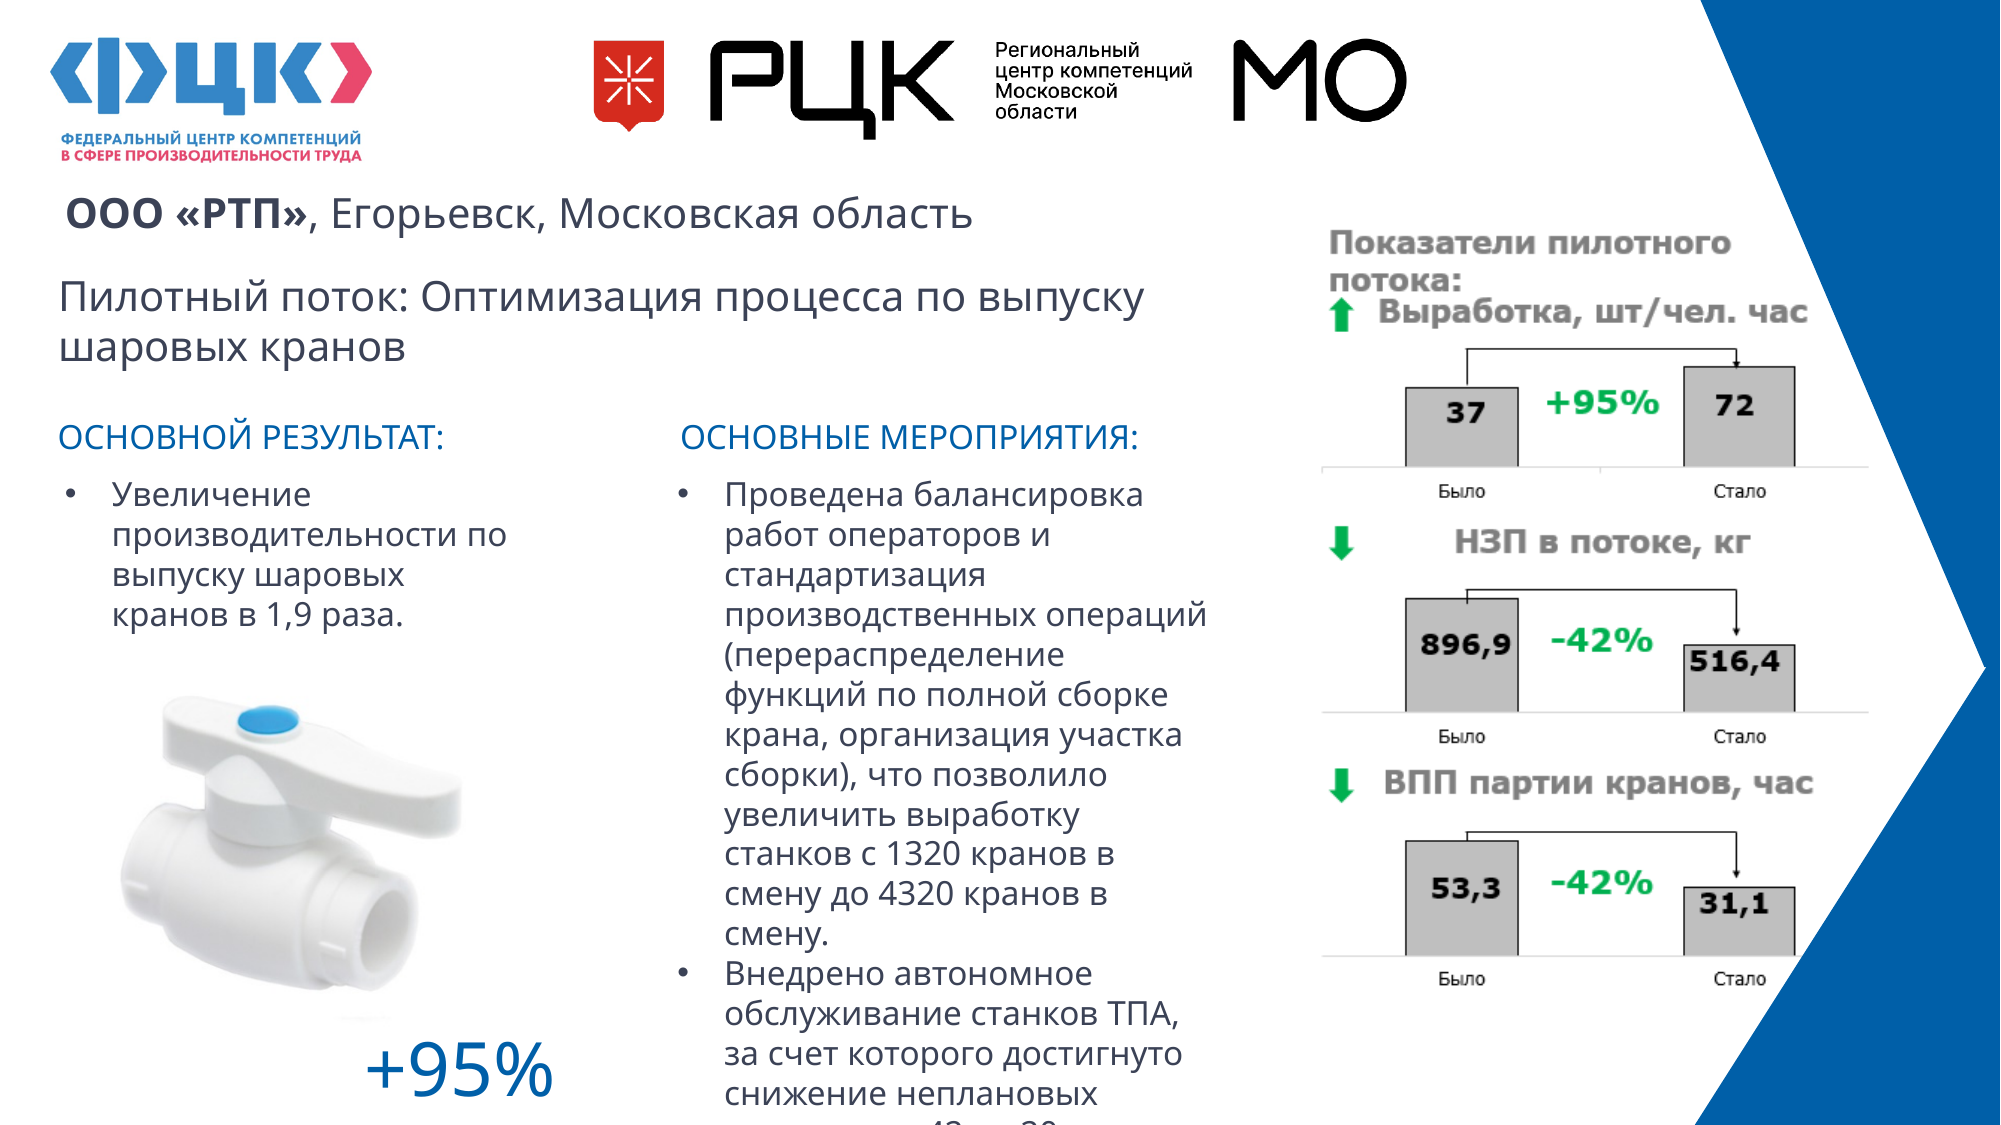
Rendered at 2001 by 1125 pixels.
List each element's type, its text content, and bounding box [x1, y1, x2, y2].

picture [110, 663, 477, 1029]
text_box ОСНОВНОЙ РЕЗУЛЬТАТ: [9, 407, 631, 457]
picture [1312, 224, 1869, 999]
text_box Проведена балансировка работ операторов и стандартизация производственных операций (перераспределение функций по полной сборке крана, организация участка сборки), что позволило увеличить выработку станков с 1320 кранов в смену до 4320 кранов в смену. Внедрено автономное обслуживание станков ТПА, за счет которого достигнуто снижение неплановых остановок с 42 до 20 час. в месяц. [662, 465, 1226, 1070]
picture [49, 37, 372, 163]
text_box +95% [350, 1014, 693, 1100]
text_box [1694, 668, 2000, 1125]
picture [593, 38, 1407, 140]
text_box [1700, 0, 2000, 668]
text_box ОСНОВНЫЕ МЕРОПРИЯТИЯ: [631, 407, 1257, 457]
text_box Пилотный поток: Оптимизация процесса по выпуску шаровых кранов [43, 262, 1238, 378]
text_box ООО «РТП», Егорьевск, Московская область [50, 179, 1050, 245]
text_box Увеличение производительности по выпуску шаровых кранов в 1,9 раза. [50, 465, 544, 658]
